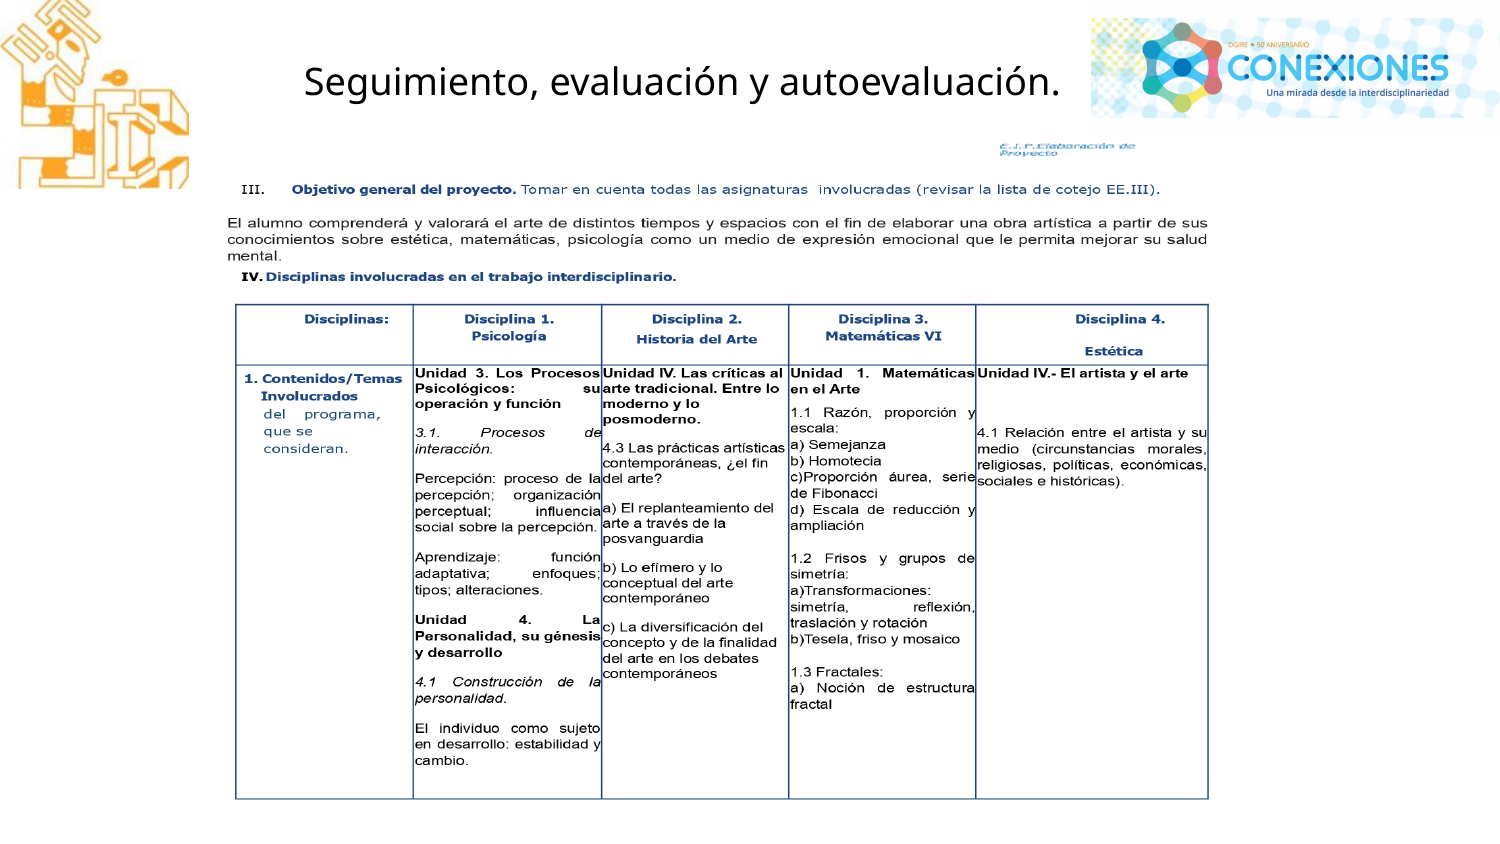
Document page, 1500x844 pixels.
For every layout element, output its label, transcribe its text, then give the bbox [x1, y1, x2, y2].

title Seguimiento, evaluación y autoevaluación. [211, 40, 1085, 115]
picture [0, 0, 1500, 814]
